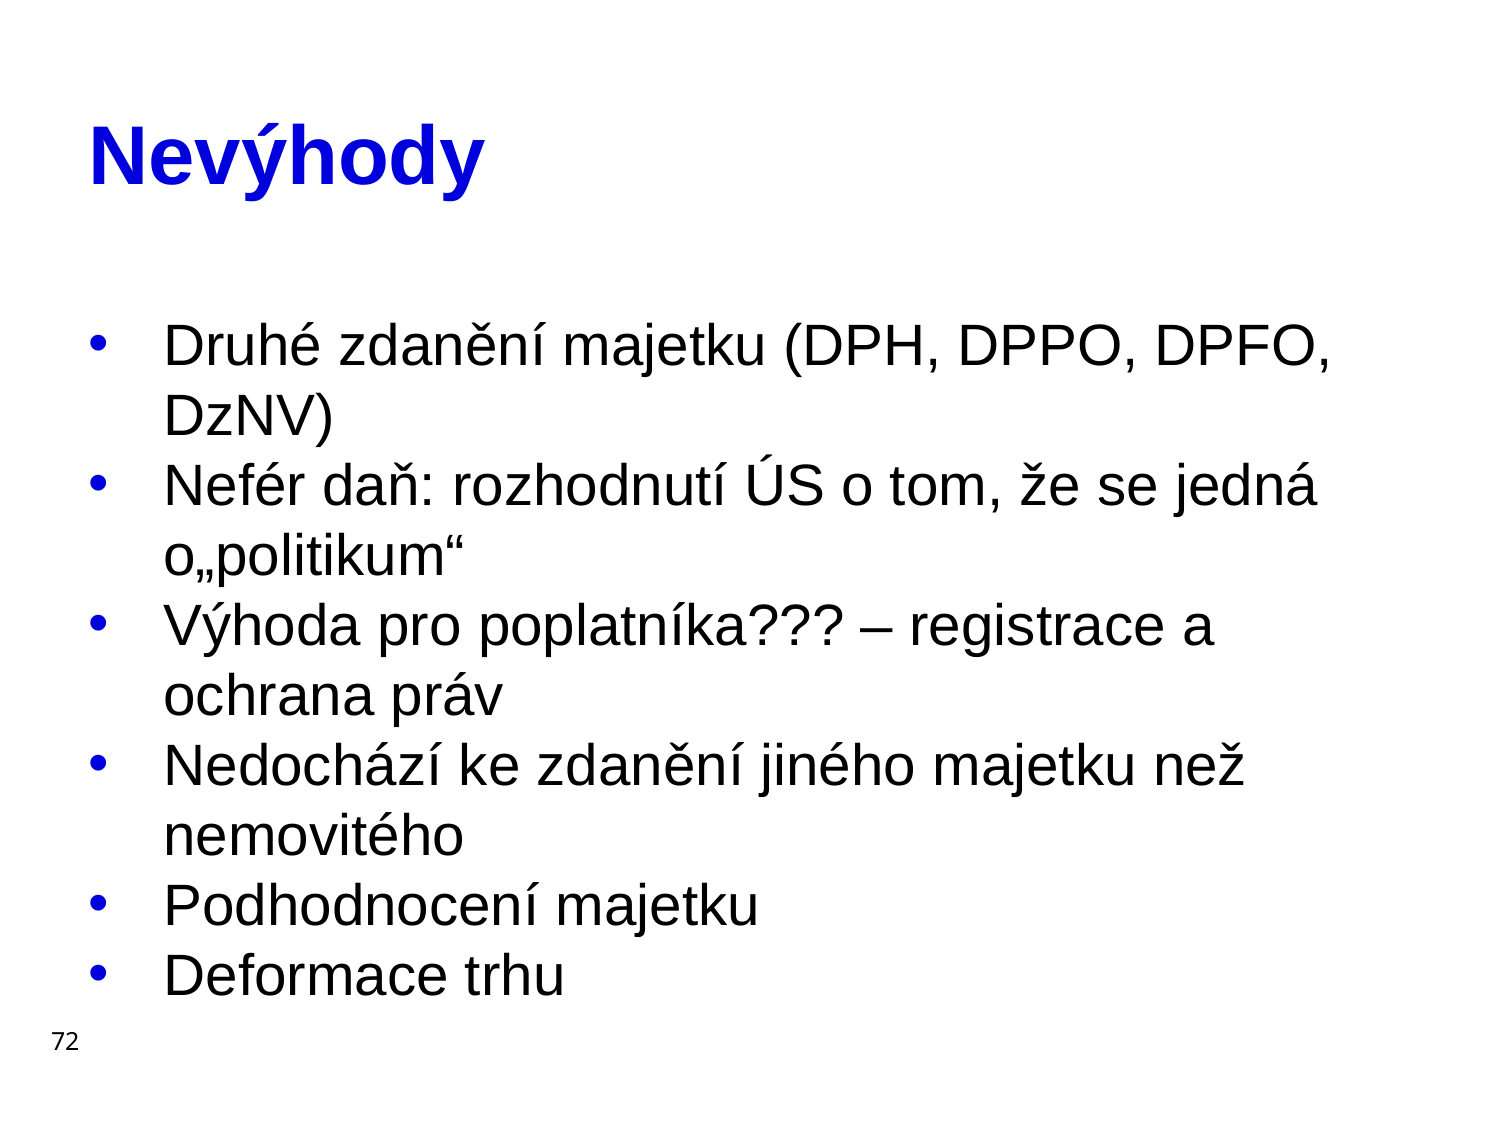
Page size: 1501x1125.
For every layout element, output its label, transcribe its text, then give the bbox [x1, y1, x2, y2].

list Druhé zdanění majetku (DPH, DPPO, DPFO, DzNV) Nefér daň: rozhodnutí ÚS o tom, že se jedná o„politikum“ Výhoda pro poplatníka??? – registrace a ochrana práv Nedochází ke zdanění jiného majetku než nemovitého Podhodnocení majetku Deformace trhu [88, 307, 1412, 1022]
slide_number 72 [50, 1021, 82, 1063]
title Nevýhody [88, 118, 1412, 193]
